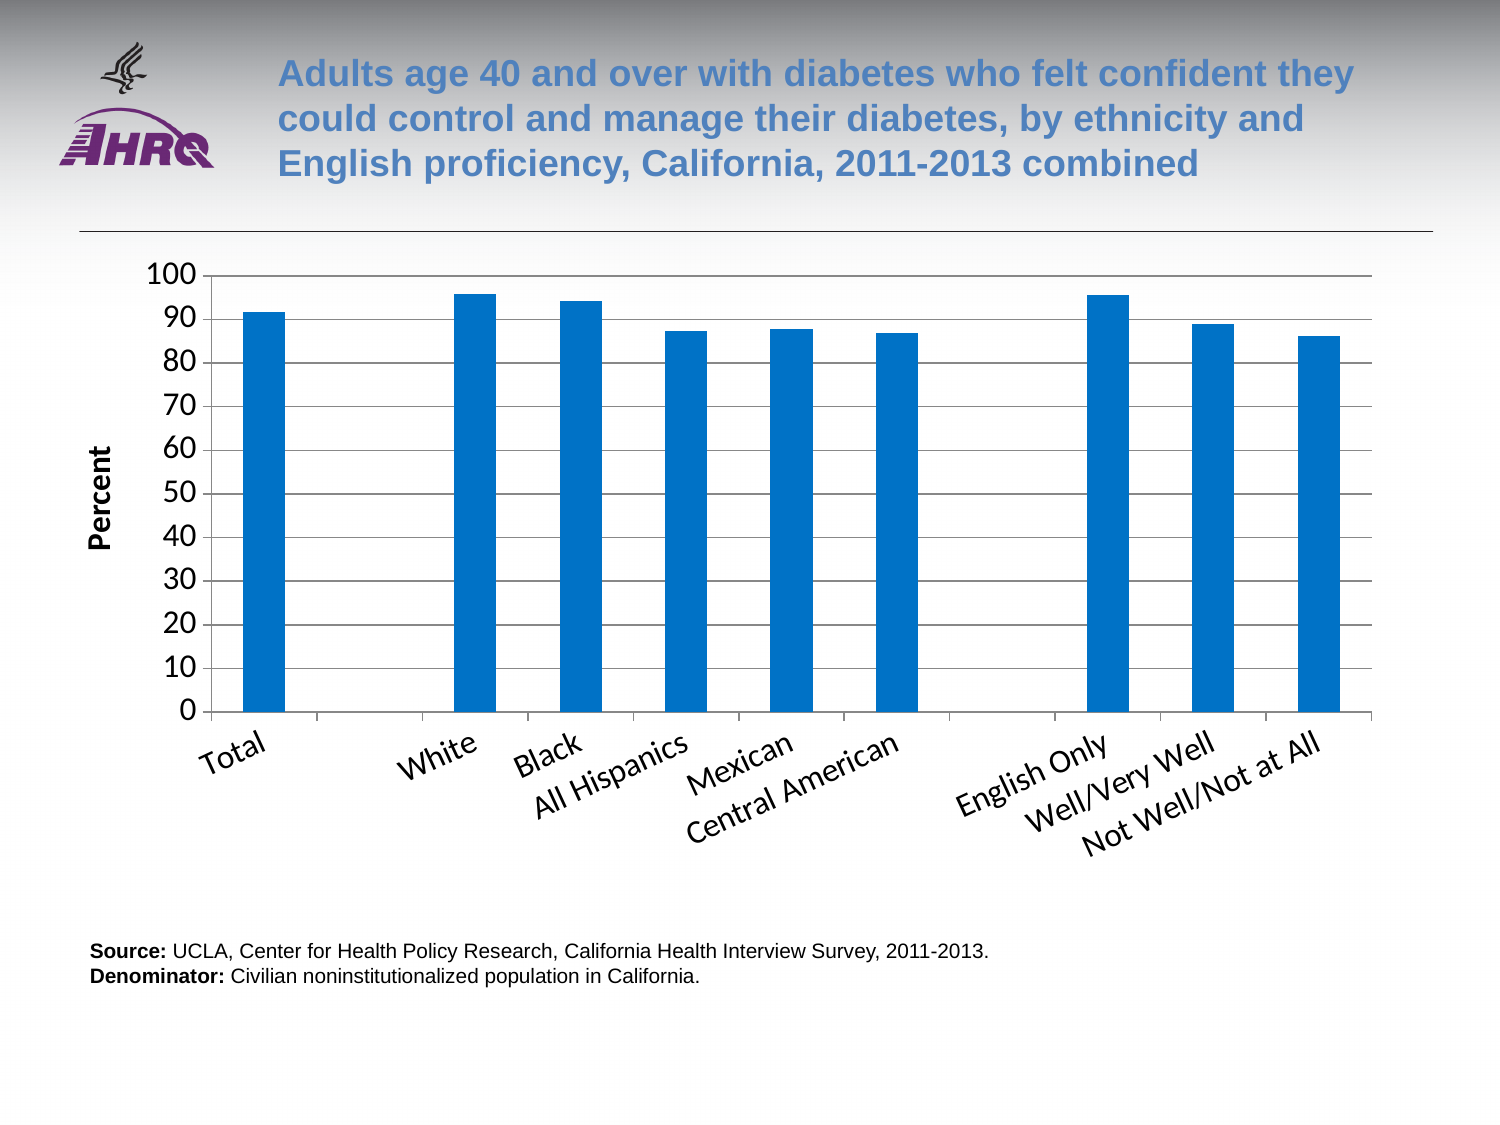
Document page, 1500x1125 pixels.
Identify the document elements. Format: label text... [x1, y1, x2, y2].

chart [74, 239, 1426, 901]
text_box Source: UCLA, Center for Health Policy Research, California Health Interview Survey, 2011-2013. Denominator: Civilian noninstitutionalized population in California. [74, 929, 1063, 995]
title Adults age 40 and over with diabetes who felt confident they could control and manage their diabetes, by ethnicity and English proficiency, California, 2011-2013 combined [262, 45, 1425, 188]
picture [0, 0, 1500, 1125]
